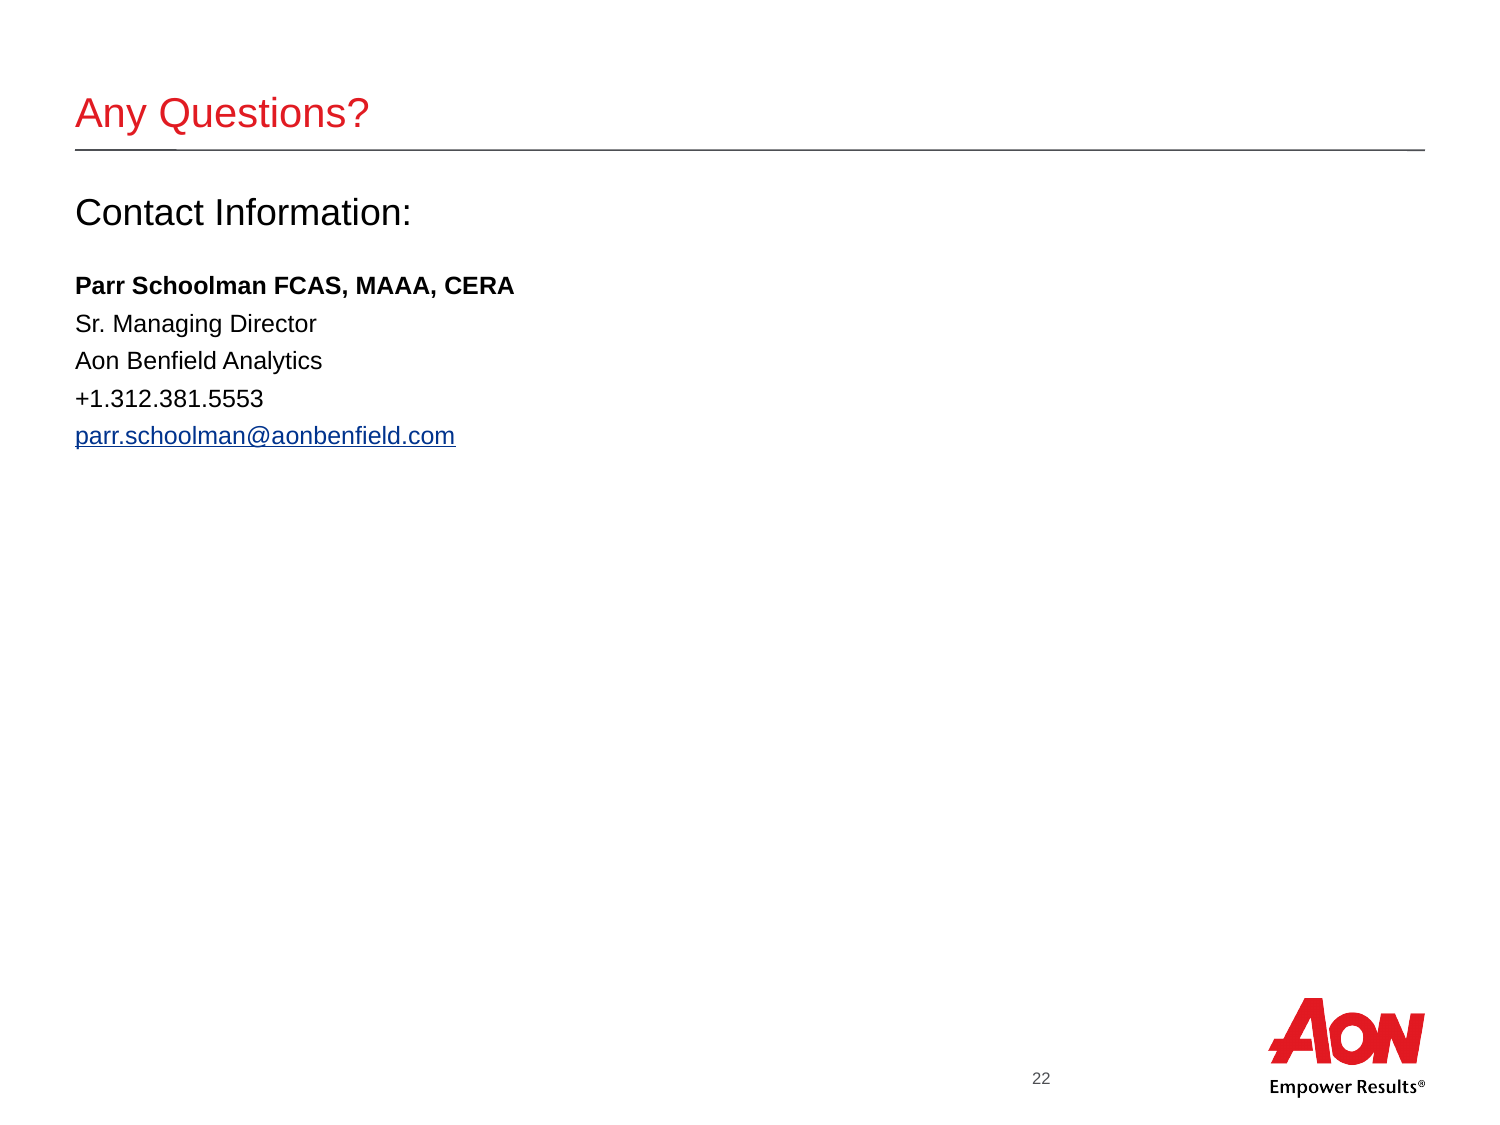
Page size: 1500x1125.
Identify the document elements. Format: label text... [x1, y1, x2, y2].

title Any Questions? [74, 49, 1426, 136]
picture [1268, 998, 1425, 1098]
list Parr Schoolman FCAS, MAAA, CERA Sr. Managing Director Aon Benfield Analytics +1.312.381.5553 parr.schoolman@aonbenfield.com [74, 262, 1426, 964]
list Contact Information: [74, 187, 1426, 226]
